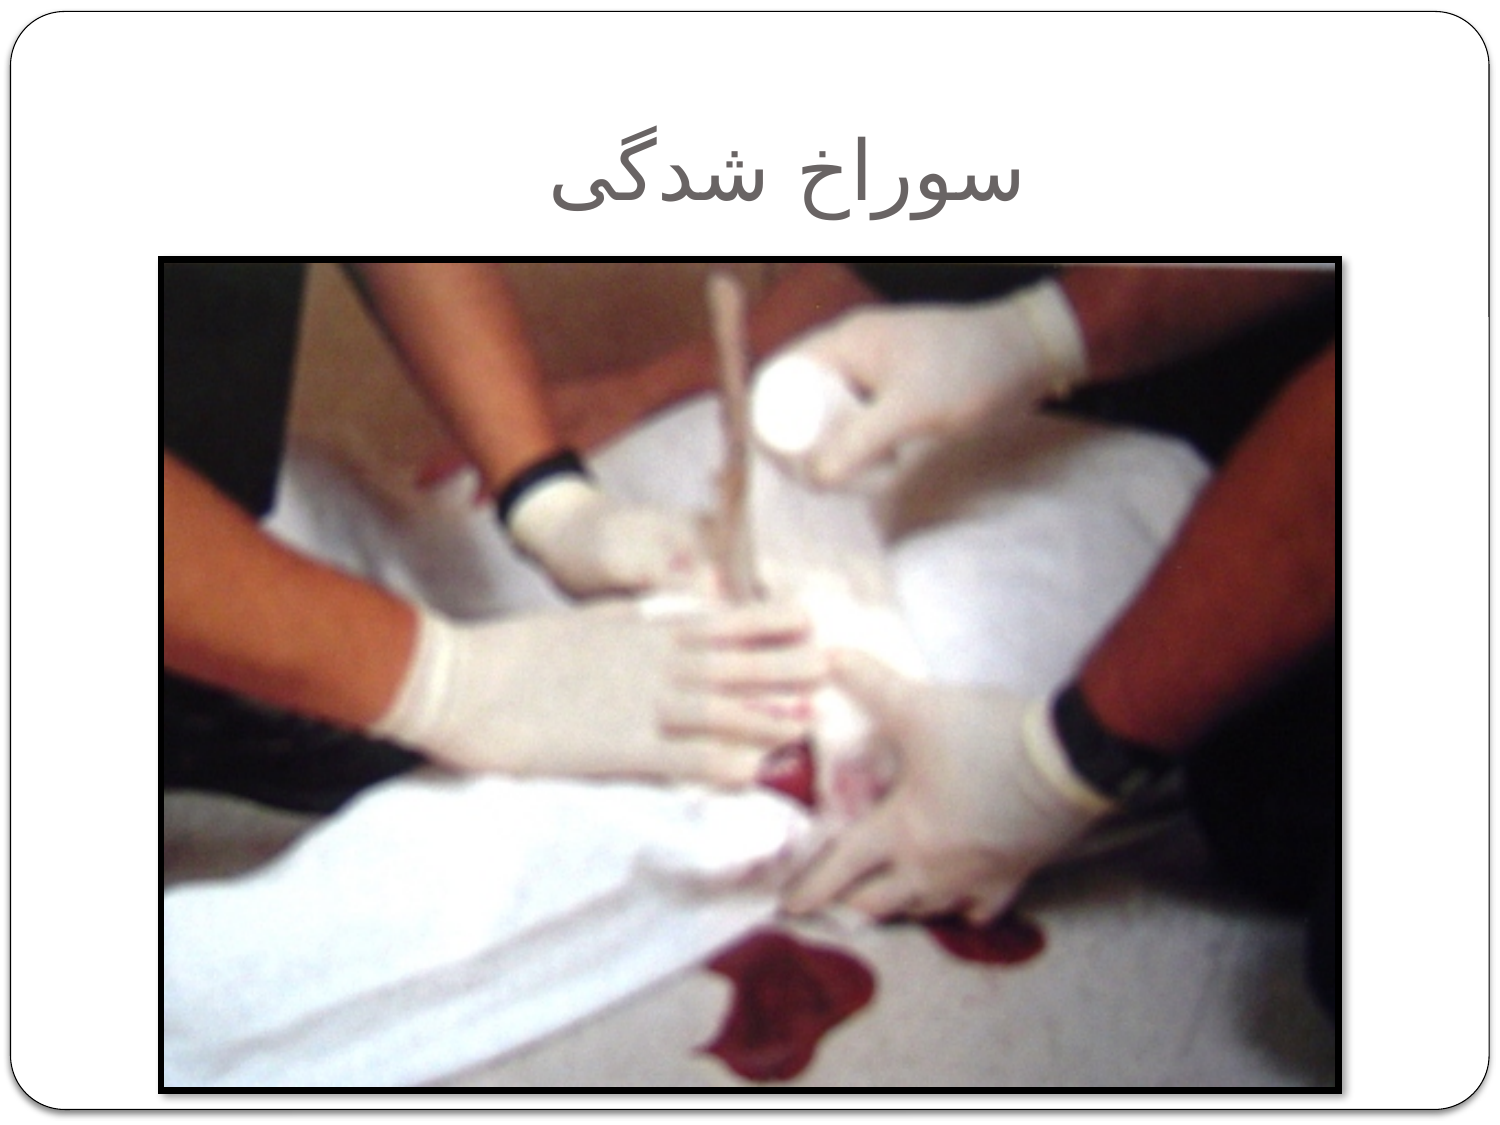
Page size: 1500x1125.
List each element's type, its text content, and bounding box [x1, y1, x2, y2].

title سوراخ شدگی [150, 45, 1425, 233]
picture [164, 262, 1336, 1088]
